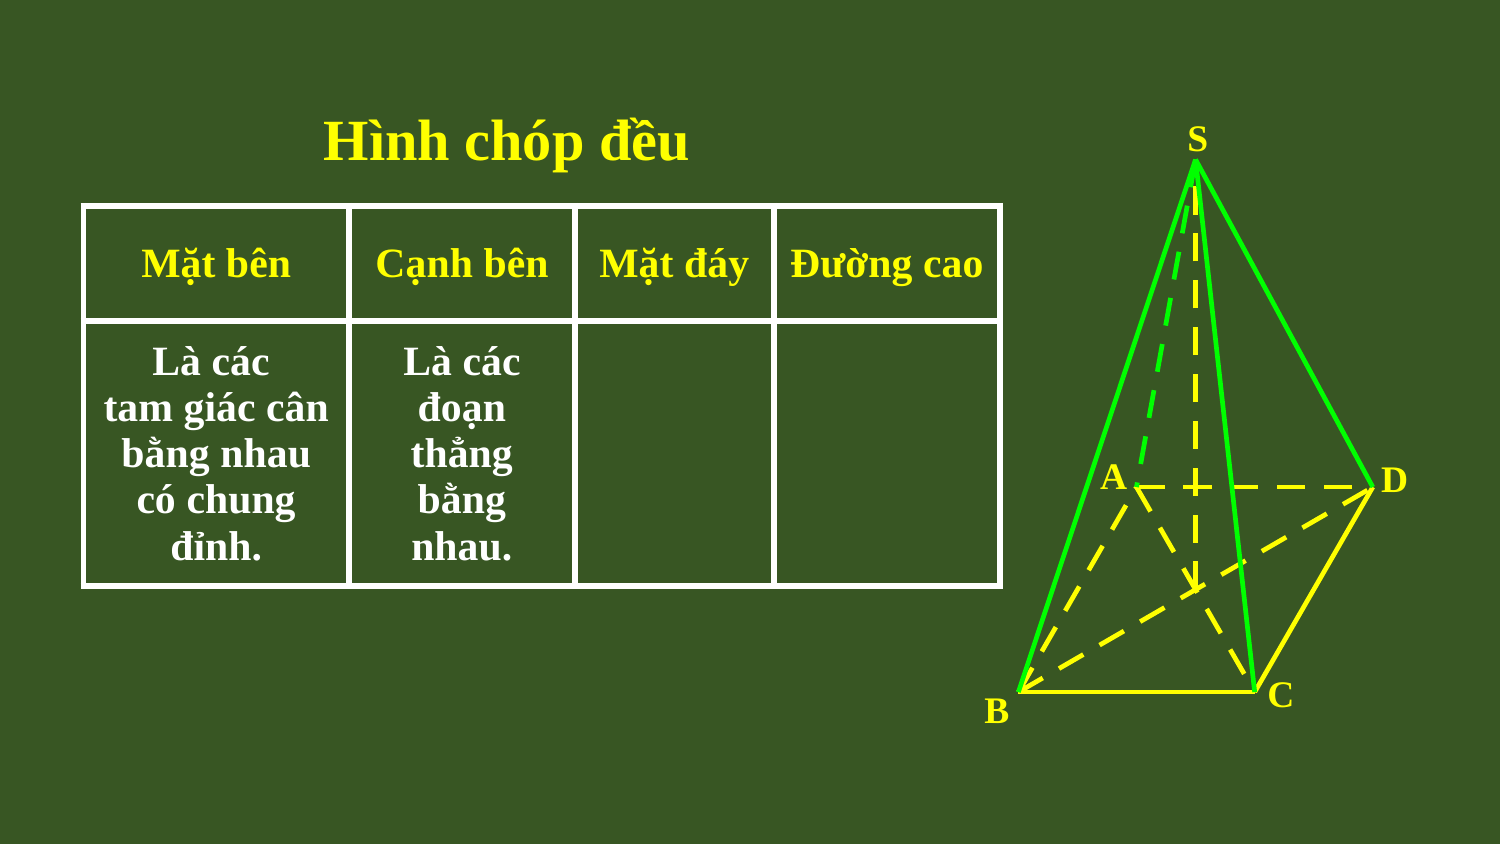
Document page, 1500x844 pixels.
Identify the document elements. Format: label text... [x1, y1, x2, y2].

table_header Cạnh bên [352, 209, 572, 318]
text_box Hình chóp đều [83, 96, 931, 178]
table_cell [578, 324, 771, 583]
picture [962, 98, 1430, 750]
table_cell Là các đoạn thẳng bằng nhau. [352, 324, 572, 583]
table_header Mặt bên [86, 209, 346, 318]
table_header Đường cao [777, 209, 957, 318]
table_cell Là các tam giác cân bằng nhau có chung đỉnh. [86, 324, 346, 583]
table_header Mặt đáy [578, 209, 771, 318]
table_cell [777, 324, 957, 583]
